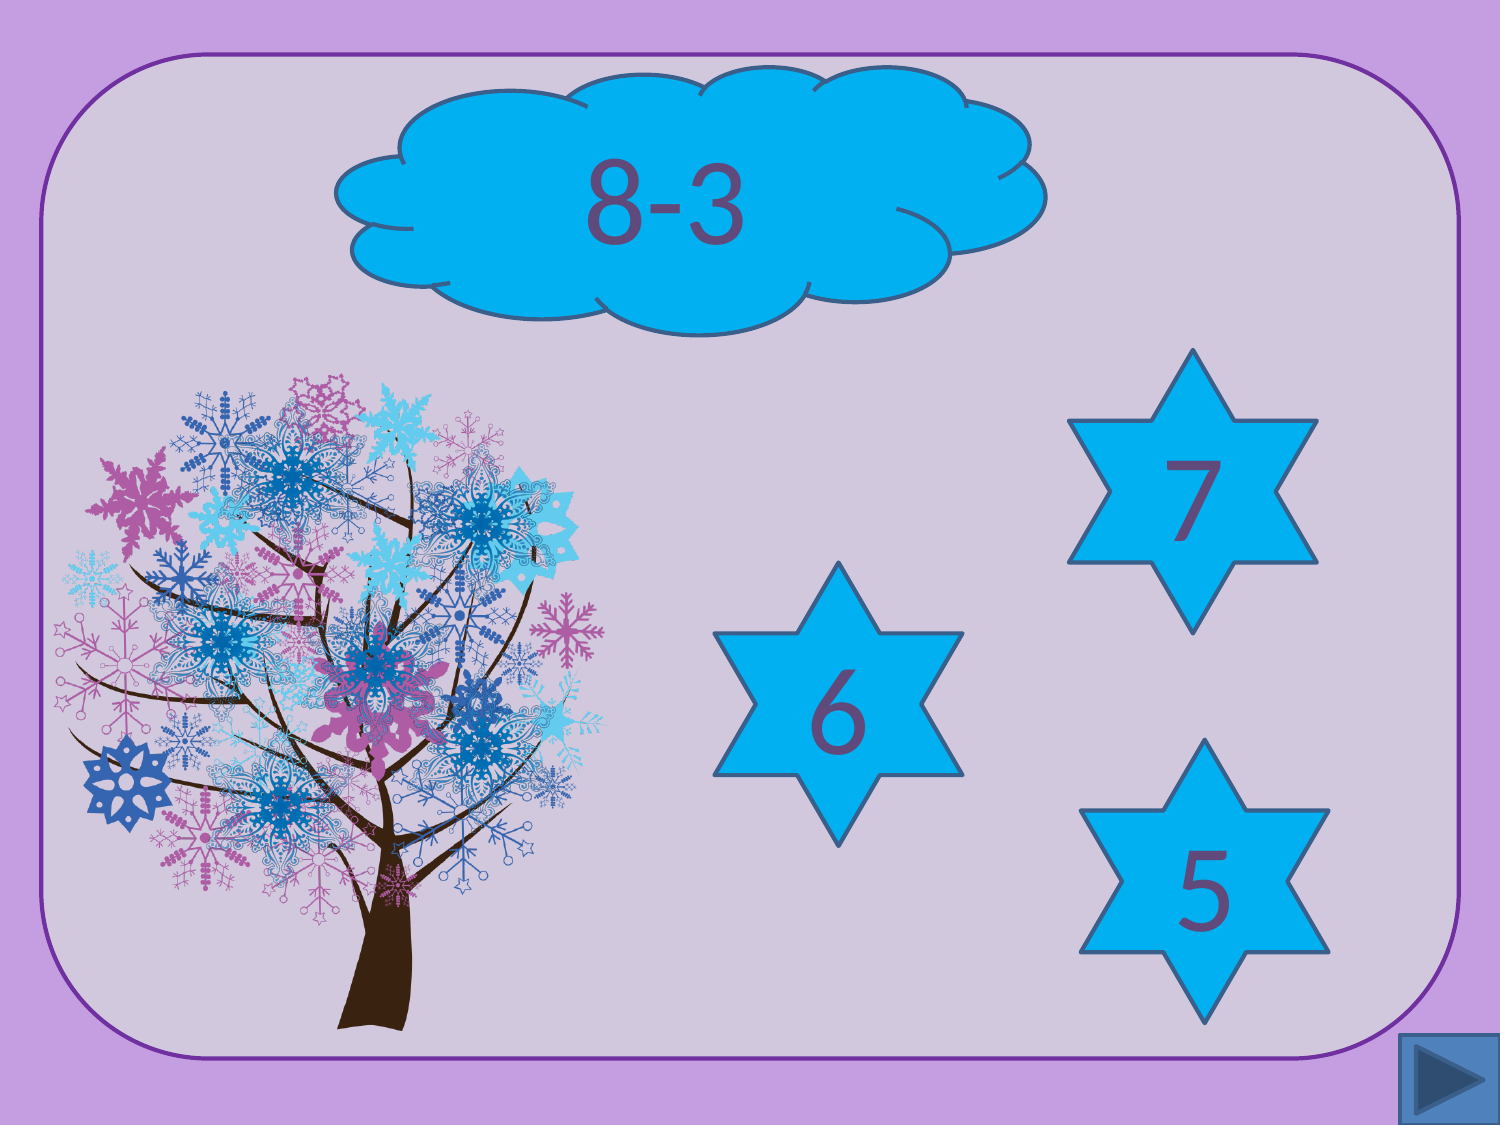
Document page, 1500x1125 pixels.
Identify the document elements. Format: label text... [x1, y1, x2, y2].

picture [52, 373, 609, 1031]
text_box 5 [1078, 737, 1331, 1026]
text_box 8-3 [333, 65, 1048, 338]
text_box [1398, 1033, 1500, 1125]
text_box 7 [1067, 347, 1319, 636]
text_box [147, 396, 556, 888]
text_box 6 [712, 560, 965, 849]
text_box [39, 52, 1461, 1061]
